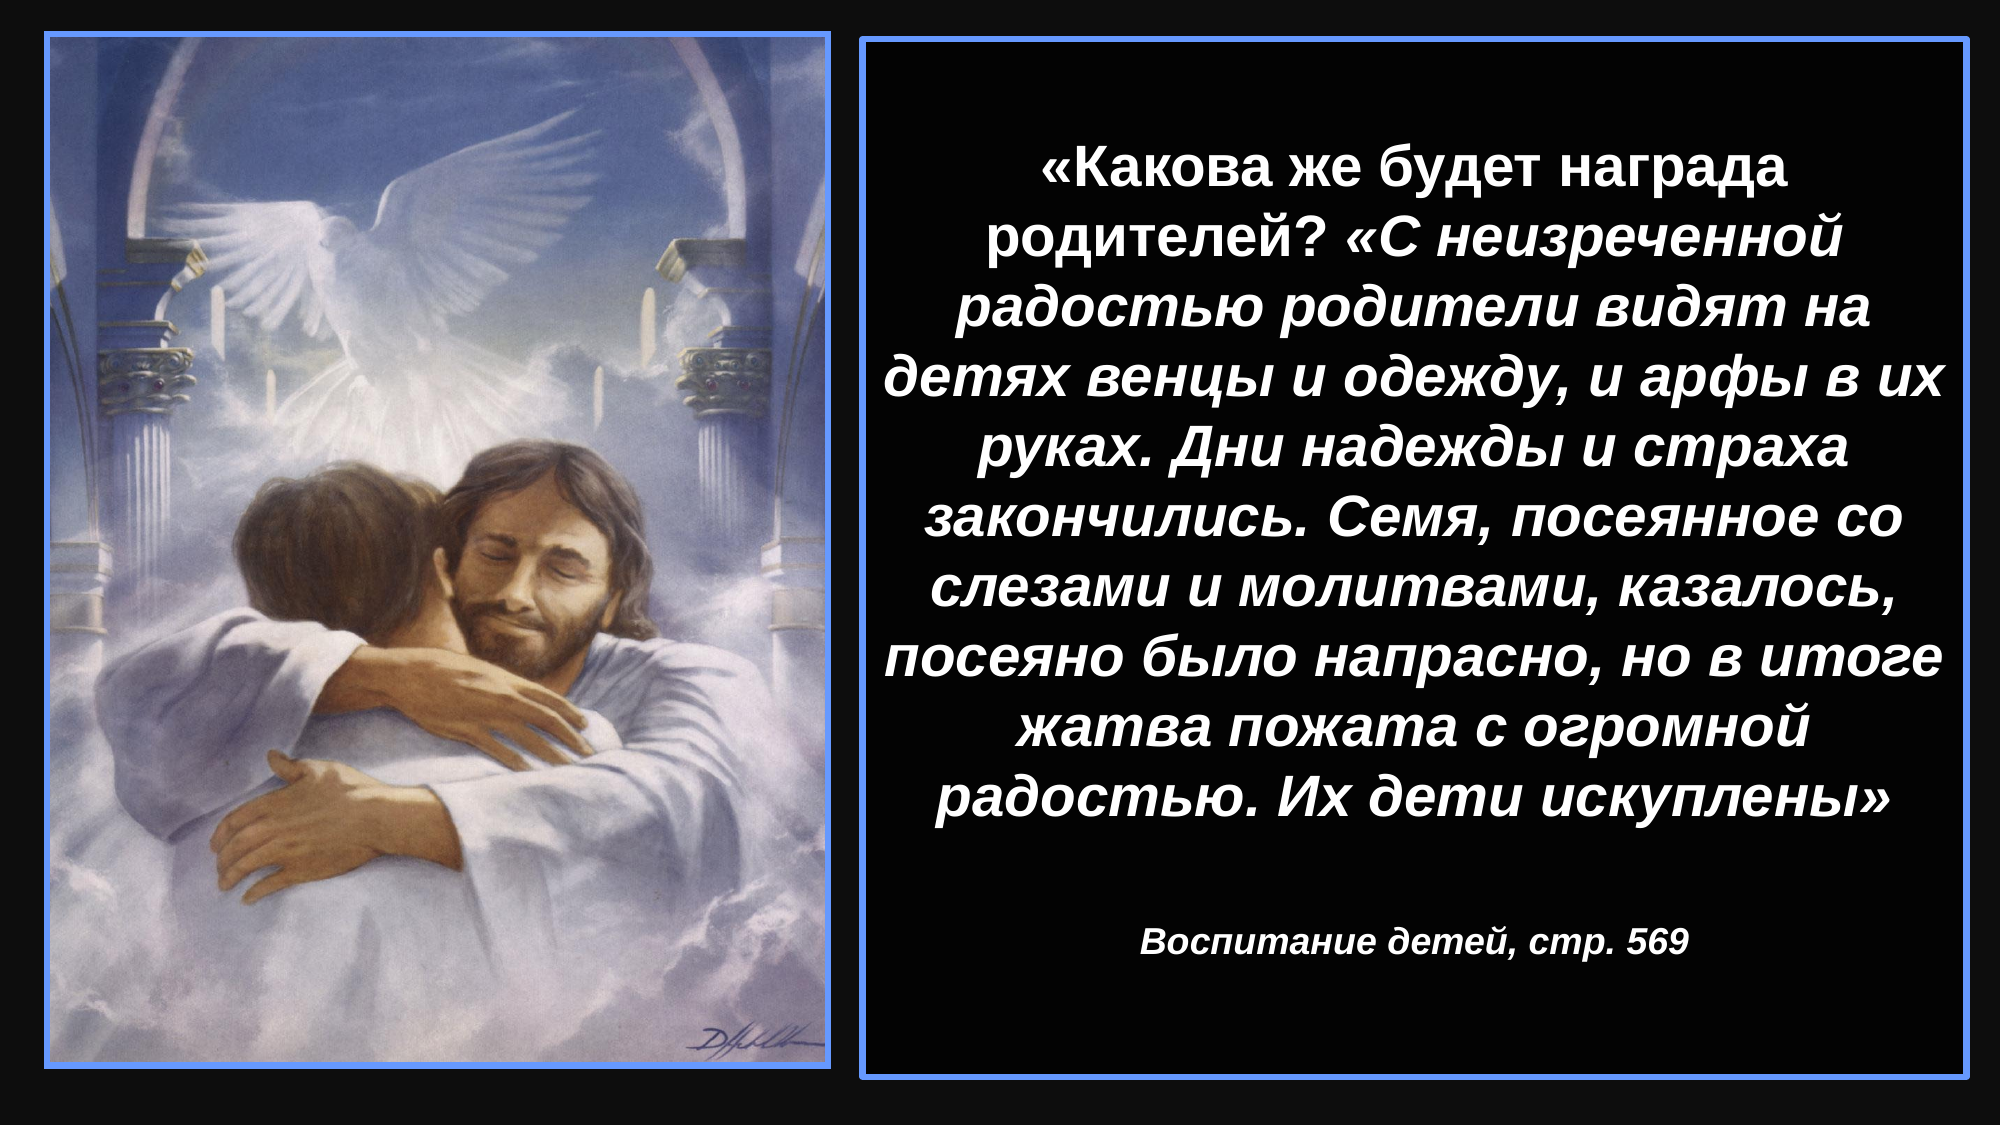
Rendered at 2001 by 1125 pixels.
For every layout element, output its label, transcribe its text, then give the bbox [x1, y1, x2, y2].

list «Какова же будет награда родителей? «С неизреченной радостью родители видят на детях венцы и одежду, и арфы в их руках. Дни надежды и страха закончились. Семя, посеянное со слезами и молитвами, казалось, посеяно было напрасно, но в итоге жатва пожата с огромной радостью. Их дети искуплены» Воспитание детей, стр. 569 [862, 39, 1967, 1077]
picture [49, 36, 826, 1063]
